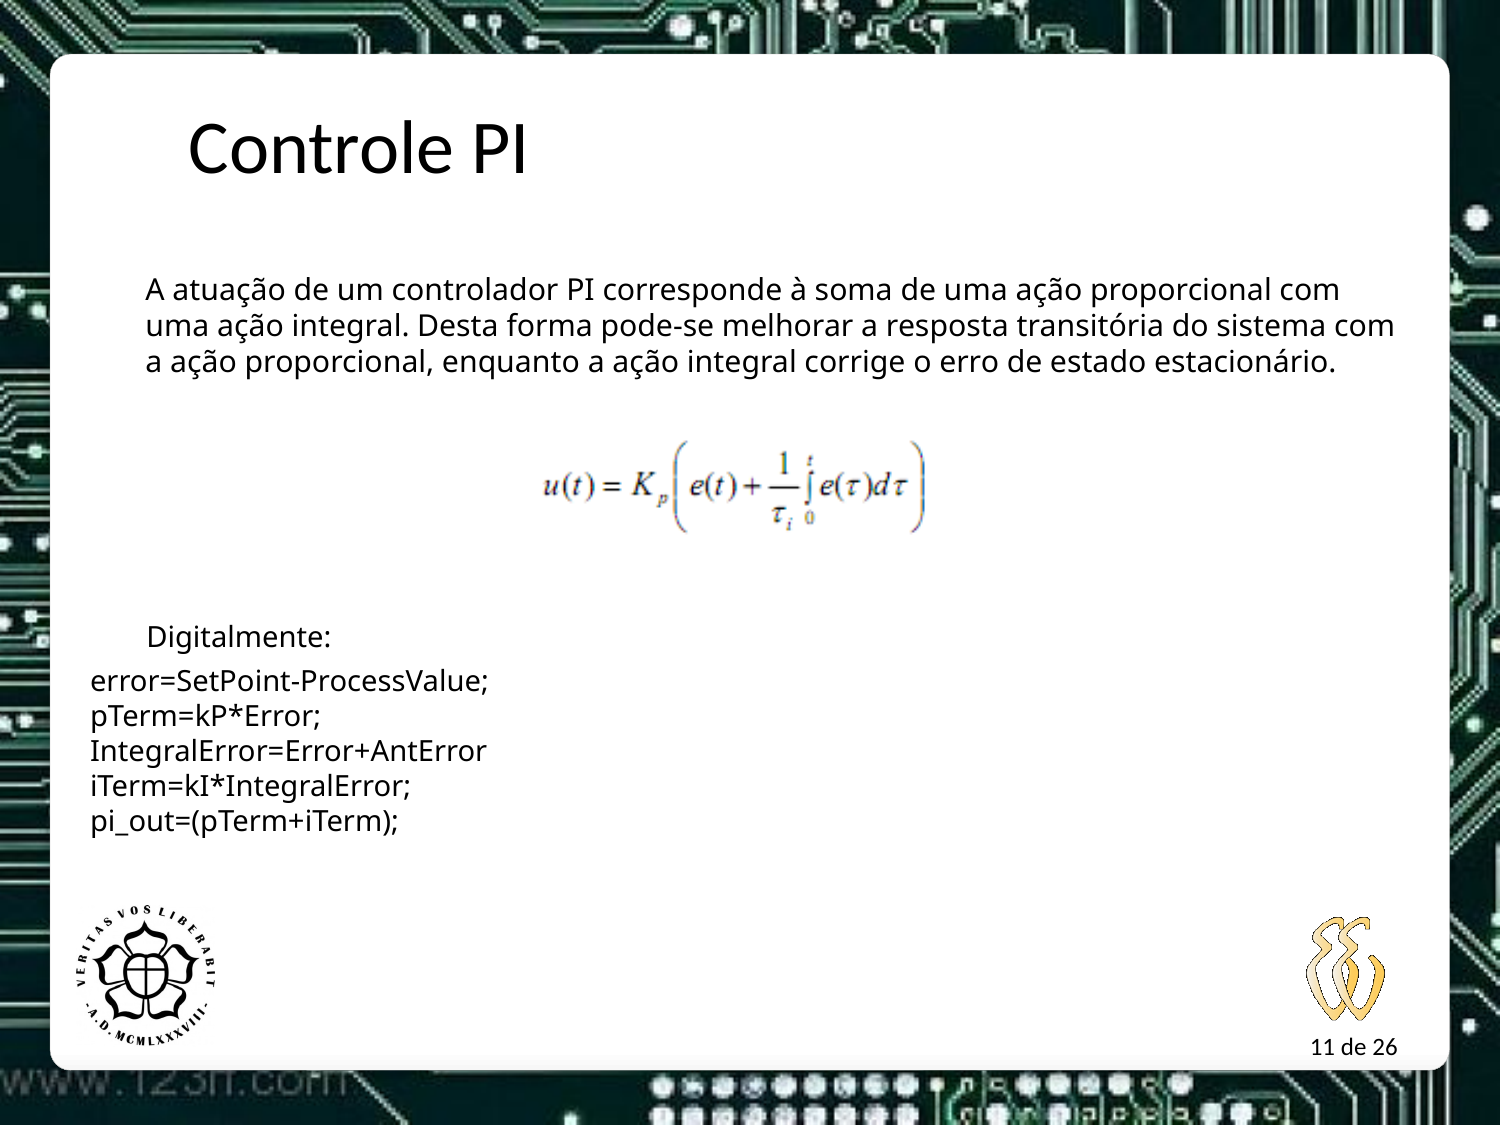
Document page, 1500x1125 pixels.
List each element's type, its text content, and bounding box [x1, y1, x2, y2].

list A atuação de um controlador PI corresponde à soma de uma ação proporcional com uma ação integral. Desta forma pode-se melhorar a resposta transitória do sistema com a ação proporcional, enquanto a ação integral corrige o erro de estado estacionário. [75, 262, 1424, 421]
title Controle PI [75, 90, 644, 198]
picture [0, 0, 1500, 1125]
text_box Digitalmente: error=SetPoint-ProcessValue; pTerm=kP*Error; IntegralError=Error+AntError iTerm=kI*IntegralError; pi_out=(pTerm+iTerm); [75, 569, 1424, 882]
